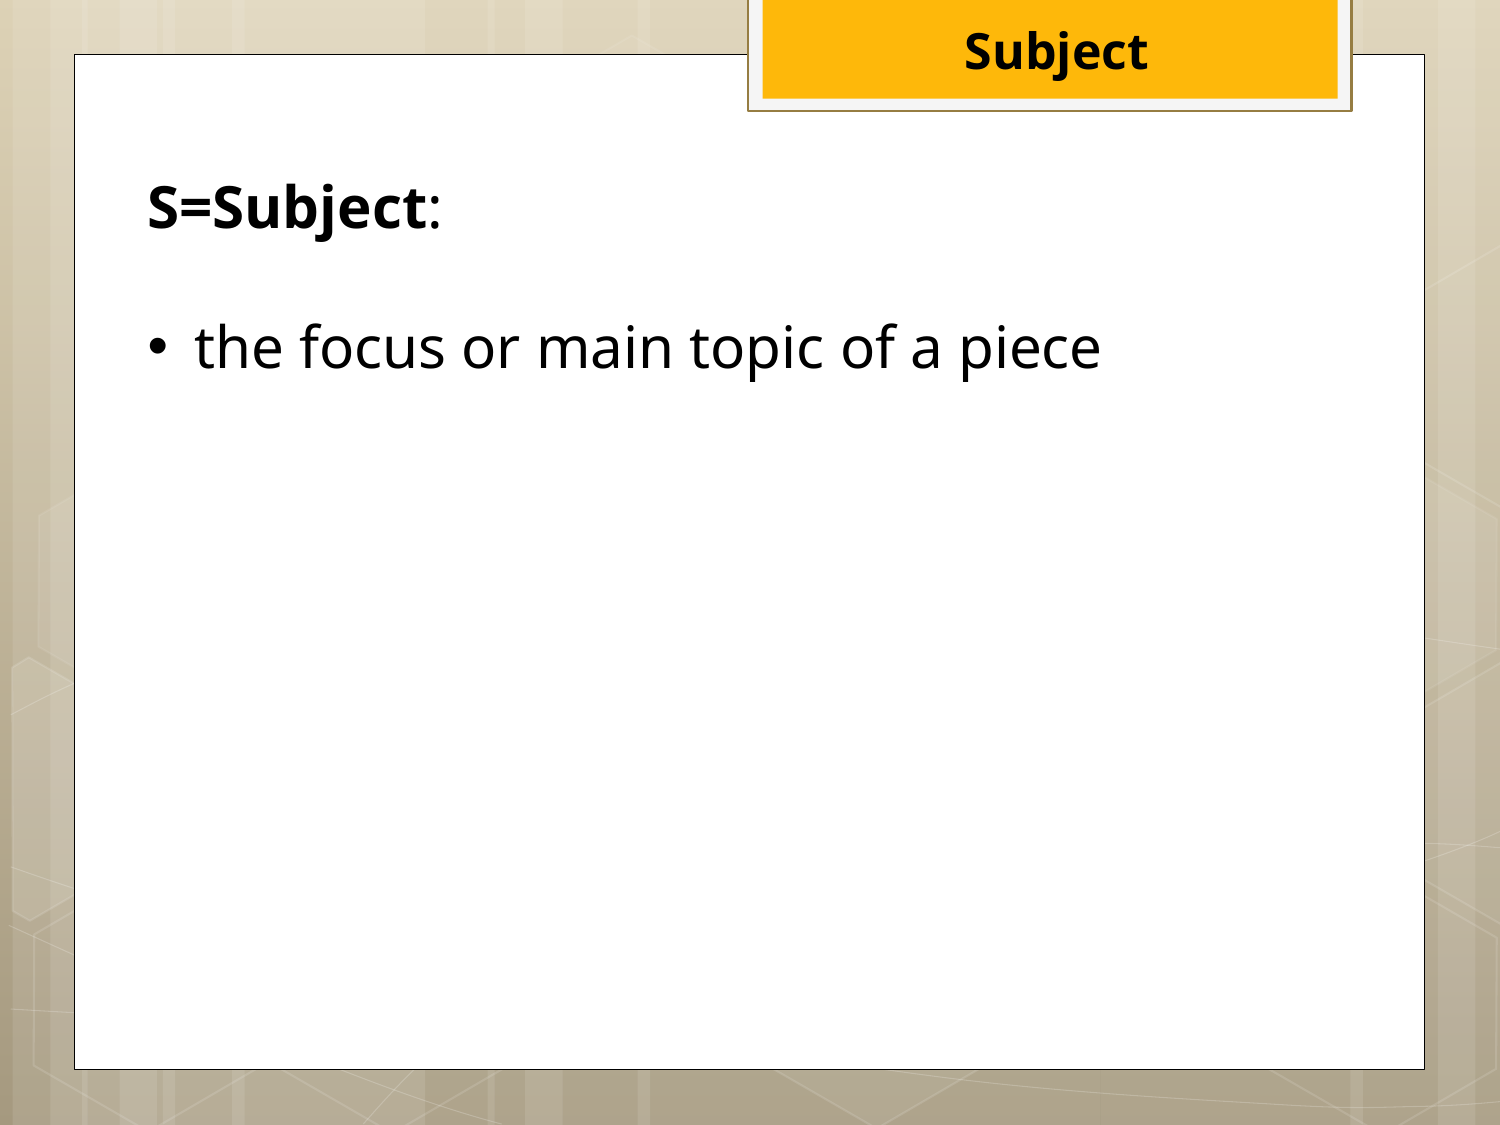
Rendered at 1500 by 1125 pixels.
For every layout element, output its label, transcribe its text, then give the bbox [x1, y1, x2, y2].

text_box Subject [949, 12, 1188, 88]
text_box S=Subject: the focus or main topic of a piece [132, 162, 1371, 458]
